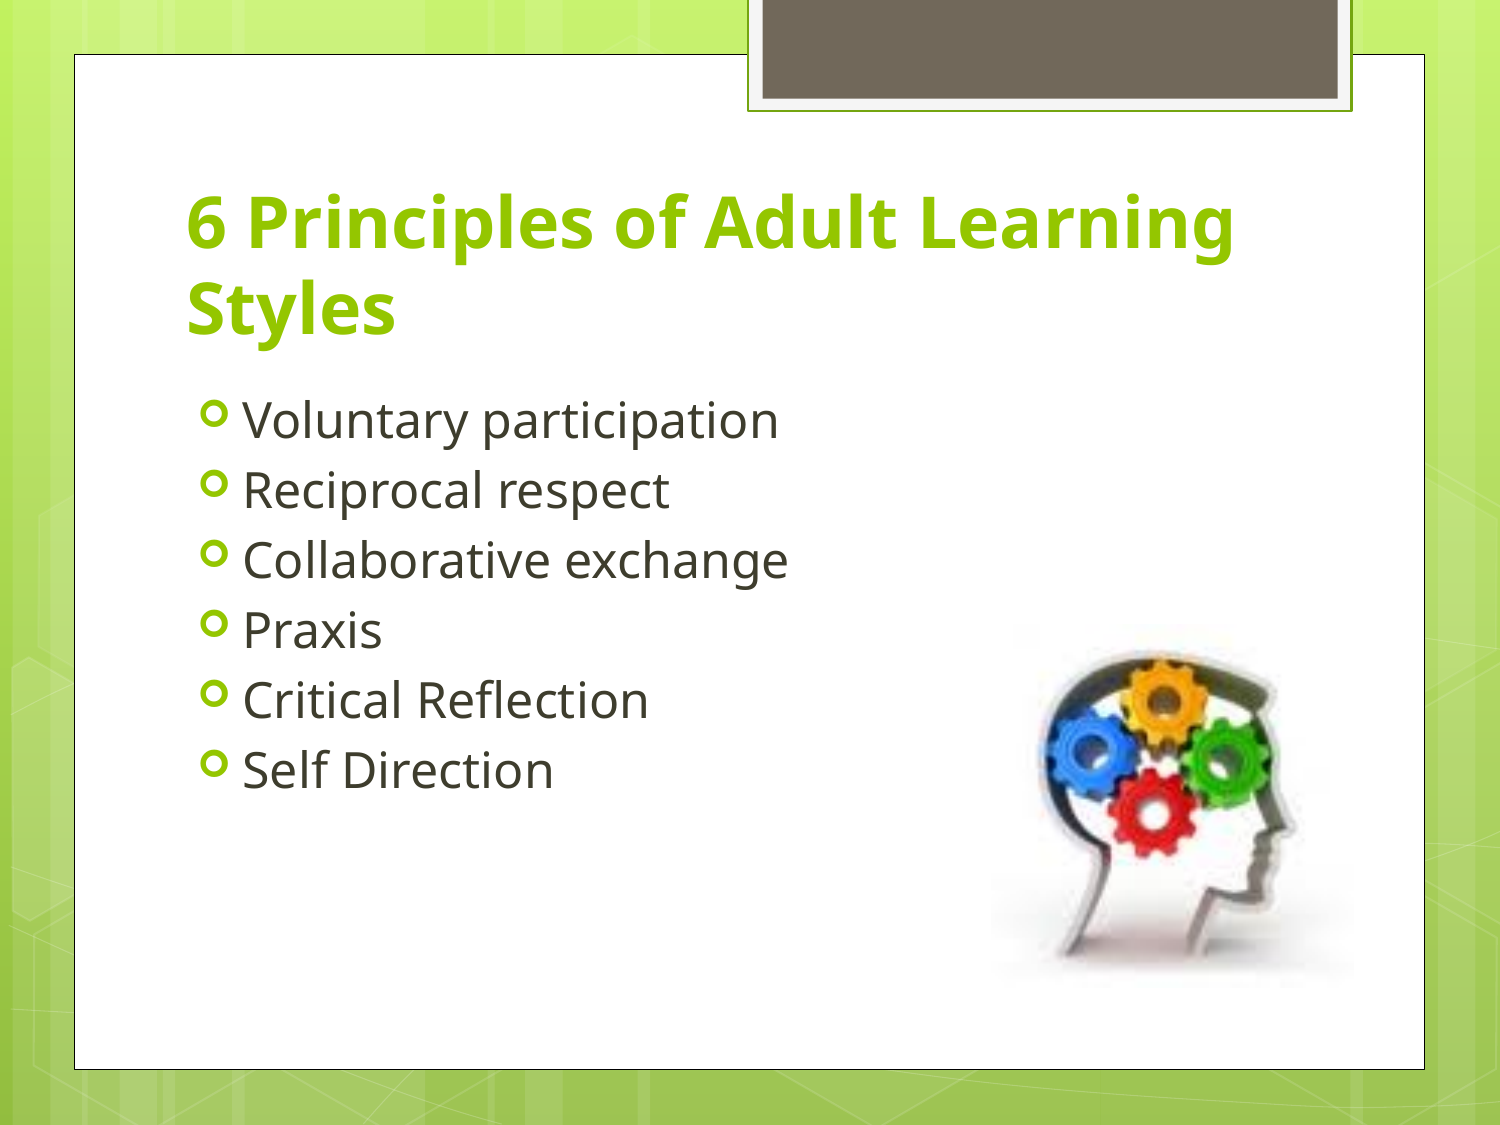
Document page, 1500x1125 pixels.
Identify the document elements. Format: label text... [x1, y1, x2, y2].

list Voluntary participation Reciprocal respect Collaborative exchange Praxis Critical Reflection Self Direction [171, 381, 1283, 957]
title 6 Principles of Adult Learning Styles [171, 168, 1324, 357]
picture [990, 624, 1354, 988]
